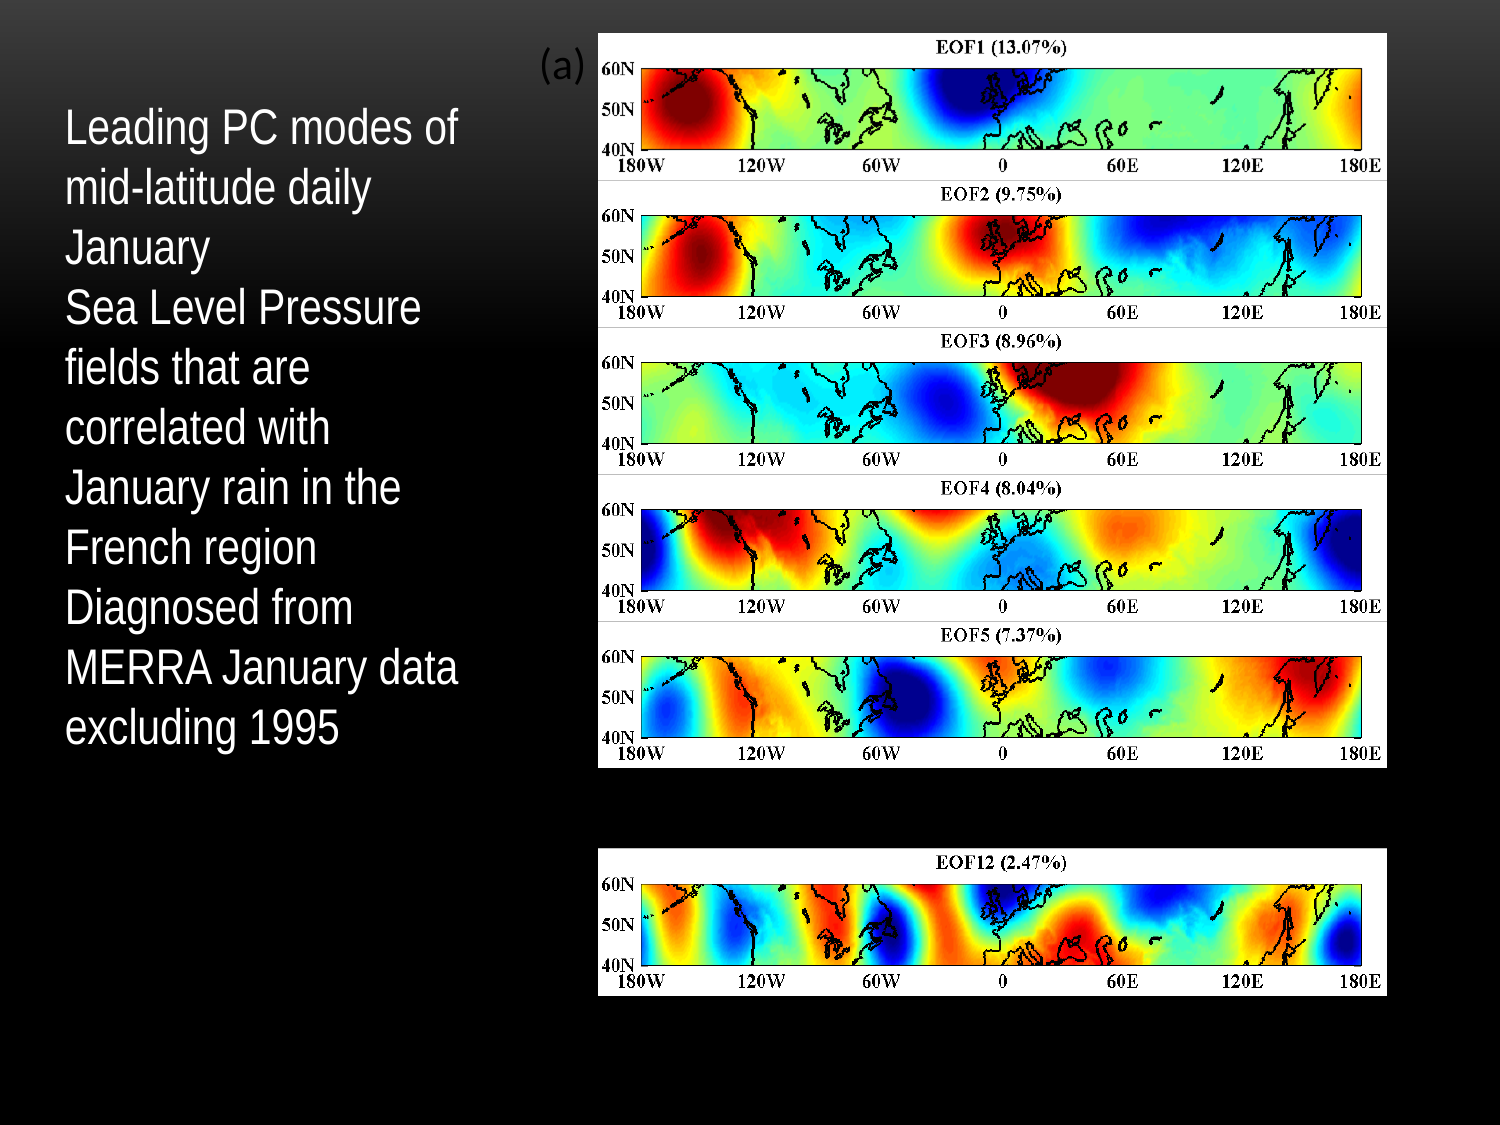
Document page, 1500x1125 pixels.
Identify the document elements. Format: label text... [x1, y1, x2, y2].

text_box Leading PC modes of mid-latitude daily January Sea Level Pressure fields that are correlated with January rain in the French region Diagnosed from MERRA January data excluding 1995 [49, 87, 488, 763]
picture [512, 24, 1388, 1050]
